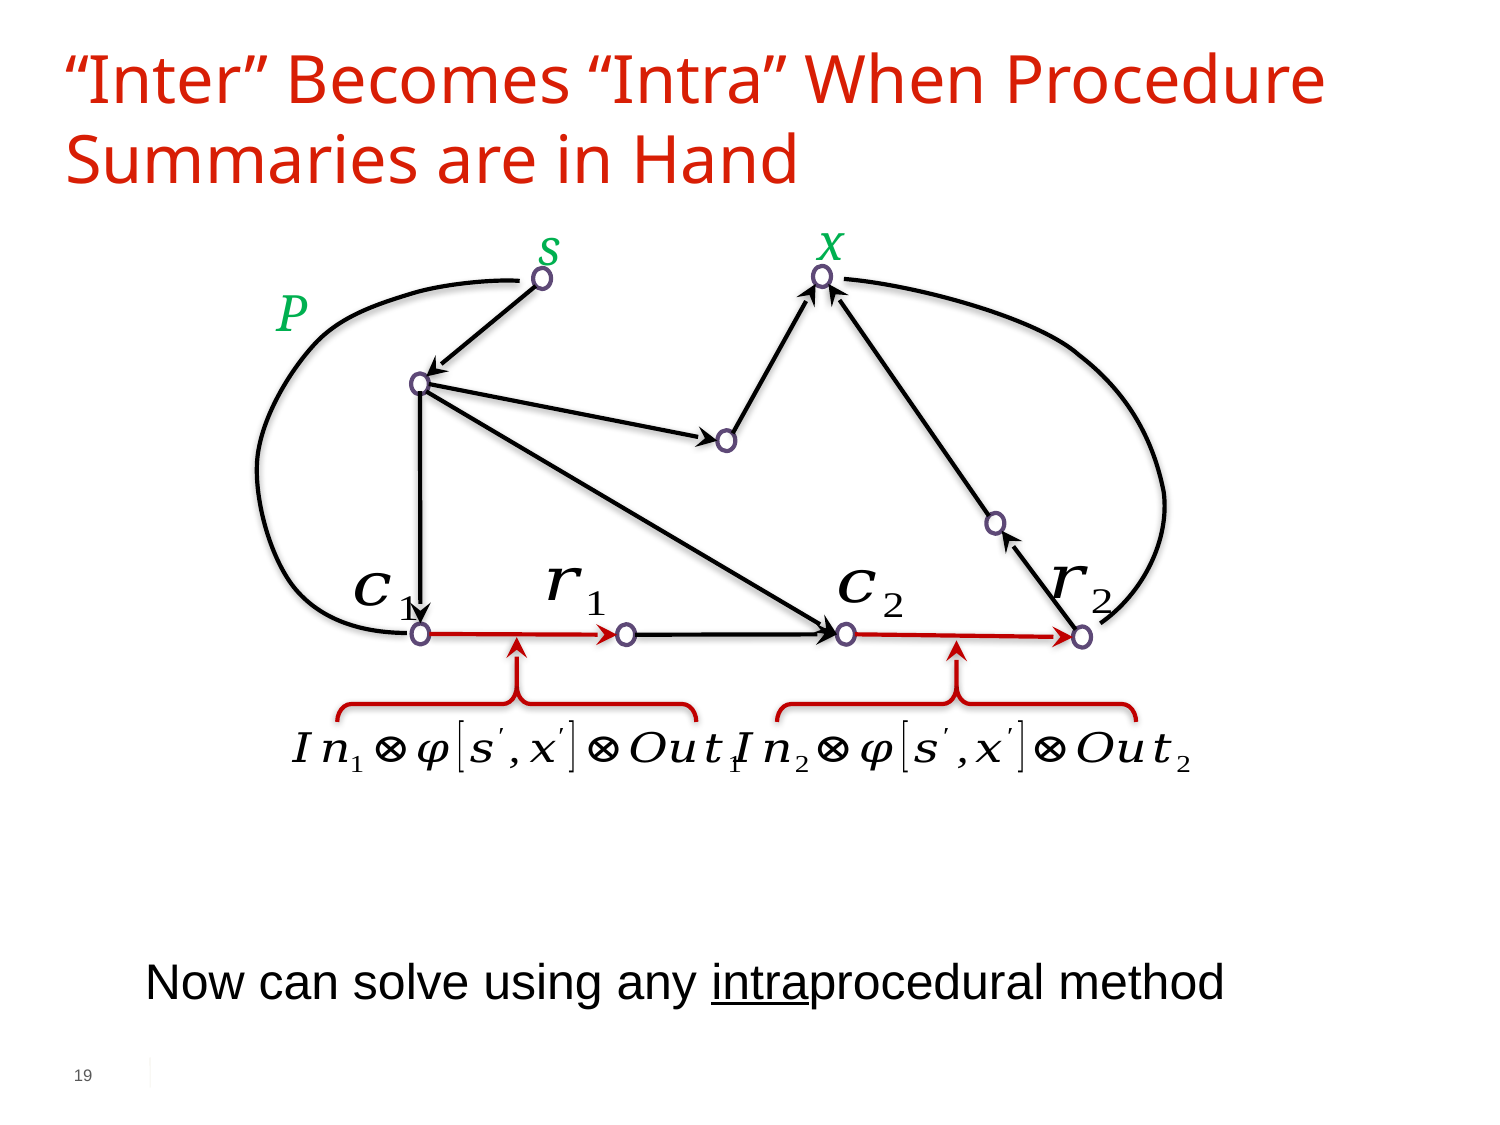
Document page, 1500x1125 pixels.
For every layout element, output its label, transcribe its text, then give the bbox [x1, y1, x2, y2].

text_box [618, 643, 634, 648]
text_box [993, 309, 1167, 626]
text_box [1074, 624, 1094, 650]
text_box [837, 621, 857, 647]
text_box [984, 510, 1007, 536]
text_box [732, 283, 816, 434]
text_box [828, 283, 990, 517]
text_box [410, 628, 427, 647]
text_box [854, 633, 1074, 638]
text_box [254, 288, 424, 636]
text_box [1001, 530, 1076, 630]
text_box [535, 283, 553, 292]
text_box [444, 278, 520, 284]
text_box x [802, 203, 845, 279]
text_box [425, 285, 536, 377]
text_box P [261, 274, 324, 350]
text_box [810, 263, 834, 290]
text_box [425, 391, 838, 635]
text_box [428, 383, 718, 441]
text_box [335, 692, 699, 723]
text_box s [522, 208, 566, 283]
text_box [843, 276, 884, 282]
title “Inter” Becomes “Intra” When Procedure Summaries are in Hand [50, 29, 1463, 199]
text_box [774, 693, 1139, 723]
slide_number 19 [49, 1049, 101, 1101]
